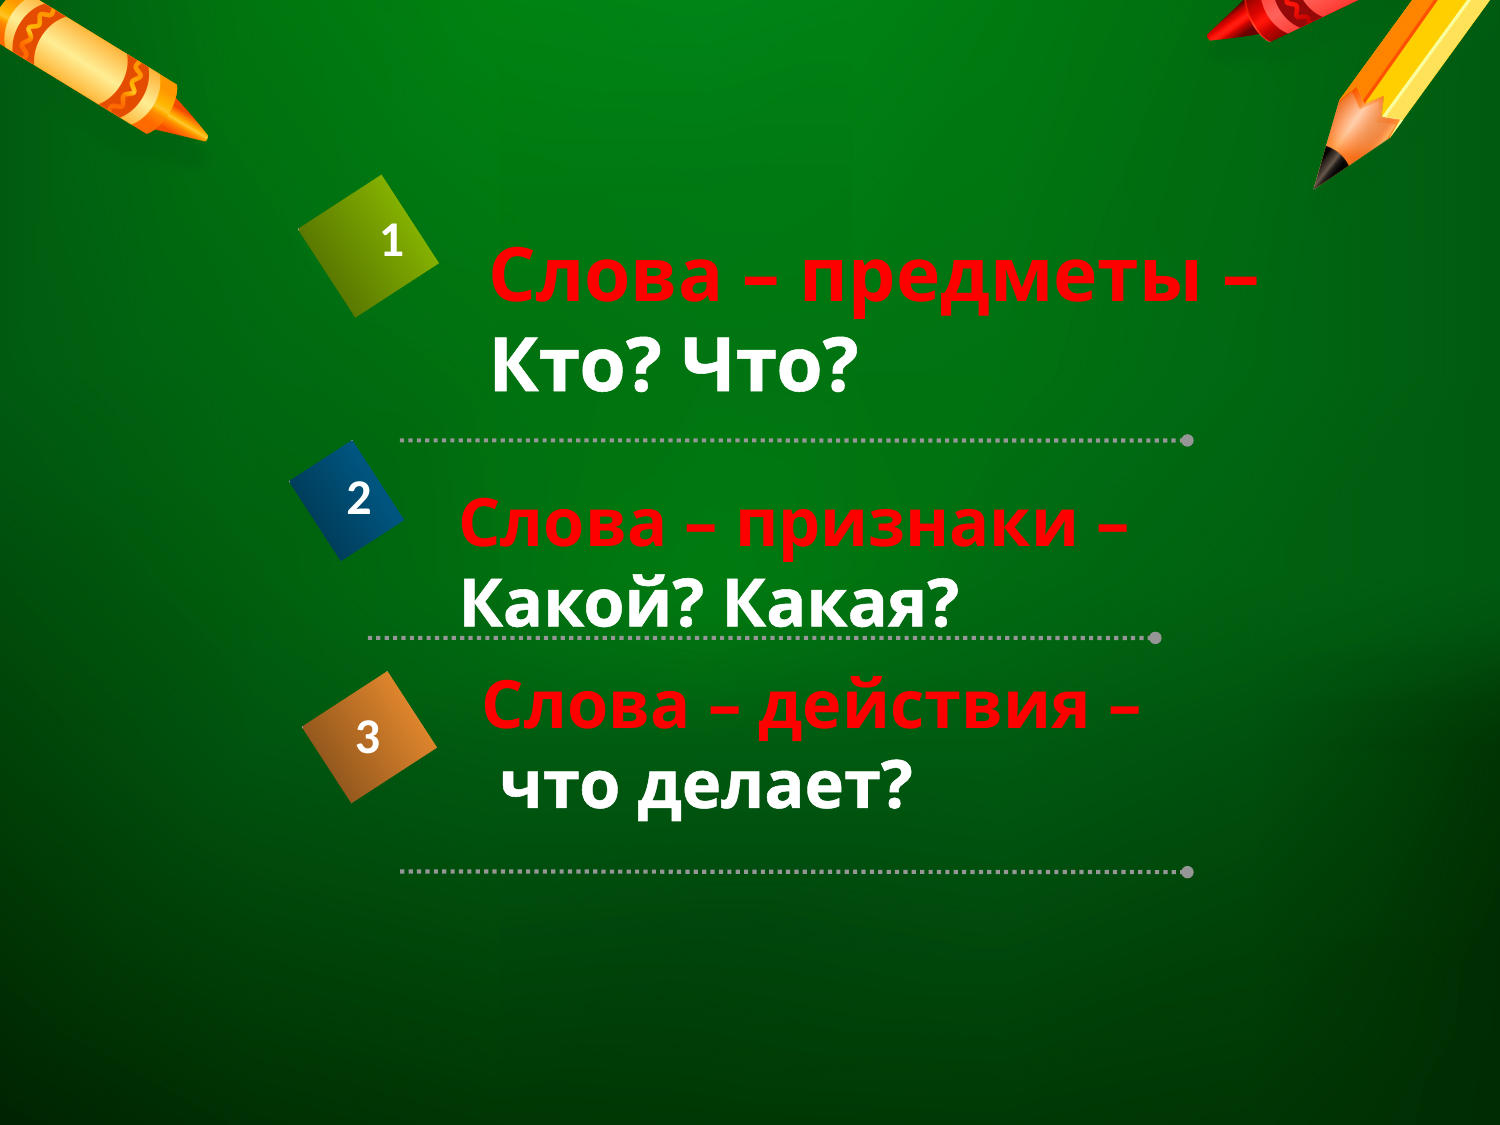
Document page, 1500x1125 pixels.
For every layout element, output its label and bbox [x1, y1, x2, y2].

text_box [318, 192, 1419, 441]
picture [0, 0, 1500, 1125]
title [55, 72, 1397, 320]
text_box [308, 453, 1286, 650]
text_box [318, 654, 1415, 901]
